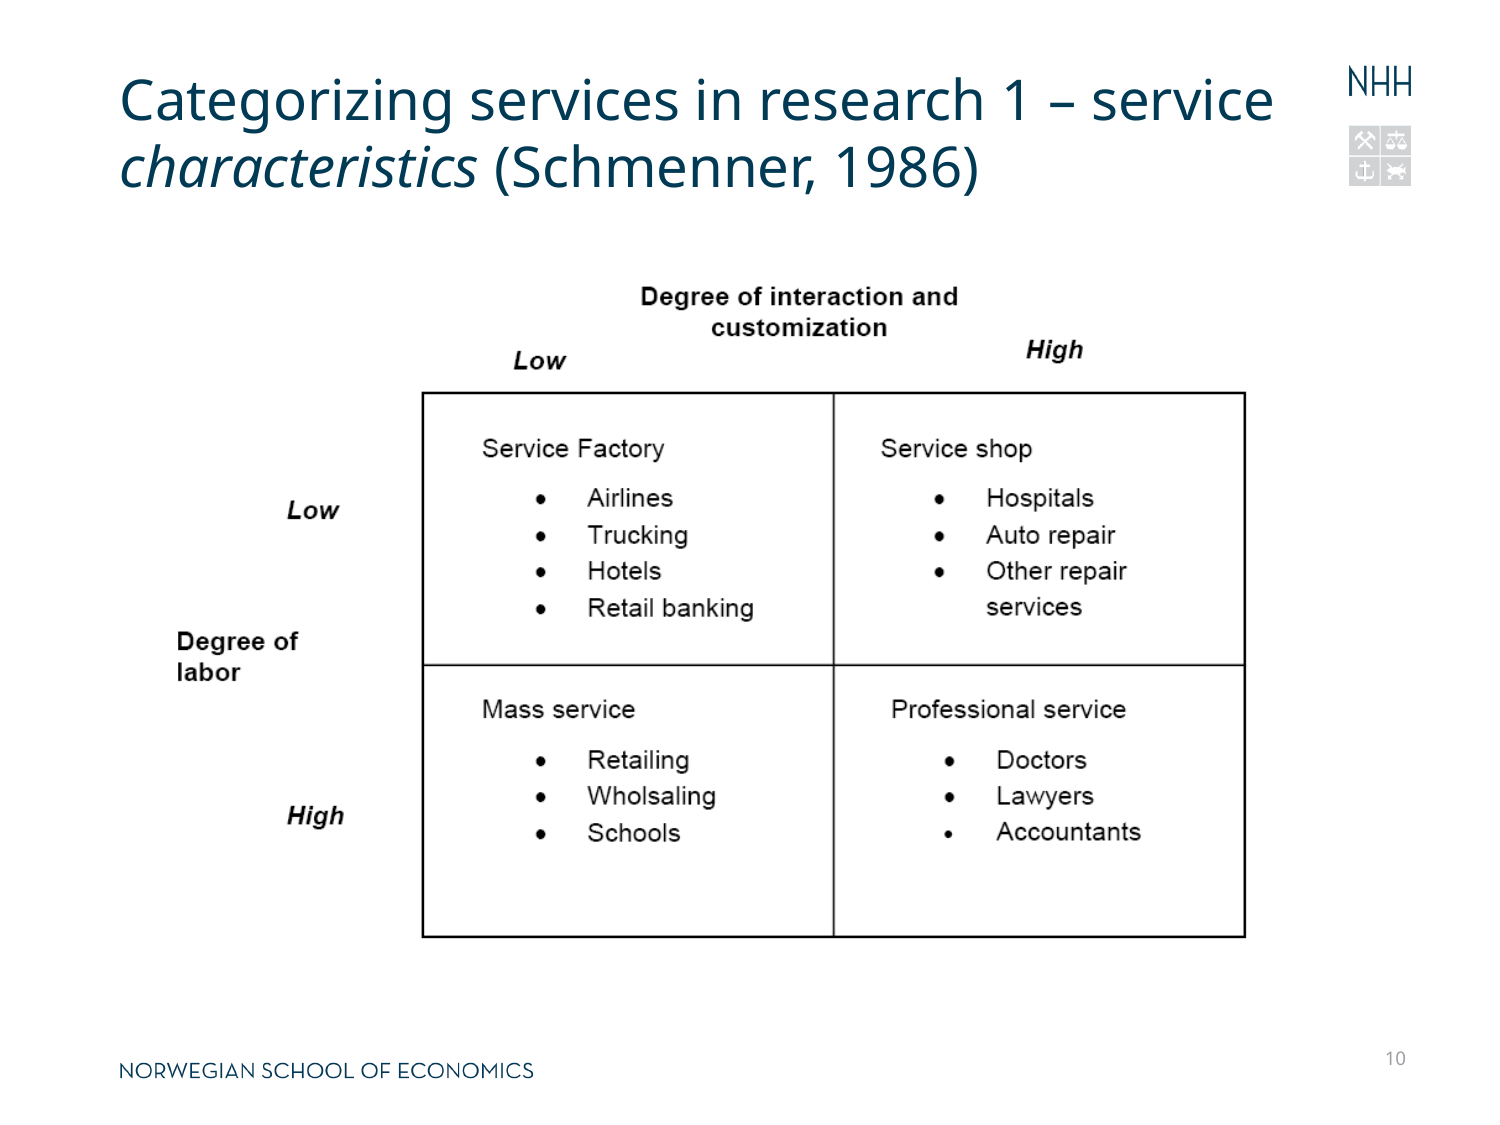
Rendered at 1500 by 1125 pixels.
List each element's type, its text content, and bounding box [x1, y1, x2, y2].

picture [1349, 65, 1364, 86]
title Categorizing services in research 1 – service characteristics (Schmenner, 1986) [119, 62, 1279, 200]
picture [135, 266, 1261, 959]
picture [1375, 65, 1386, 82]
slide_number 10 [1303, 1046, 1407, 1107]
picture [80, 1024, 572, 1118]
picture [1349, 65, 1411, 186]
picture [1397, 65, 1408, 82]
